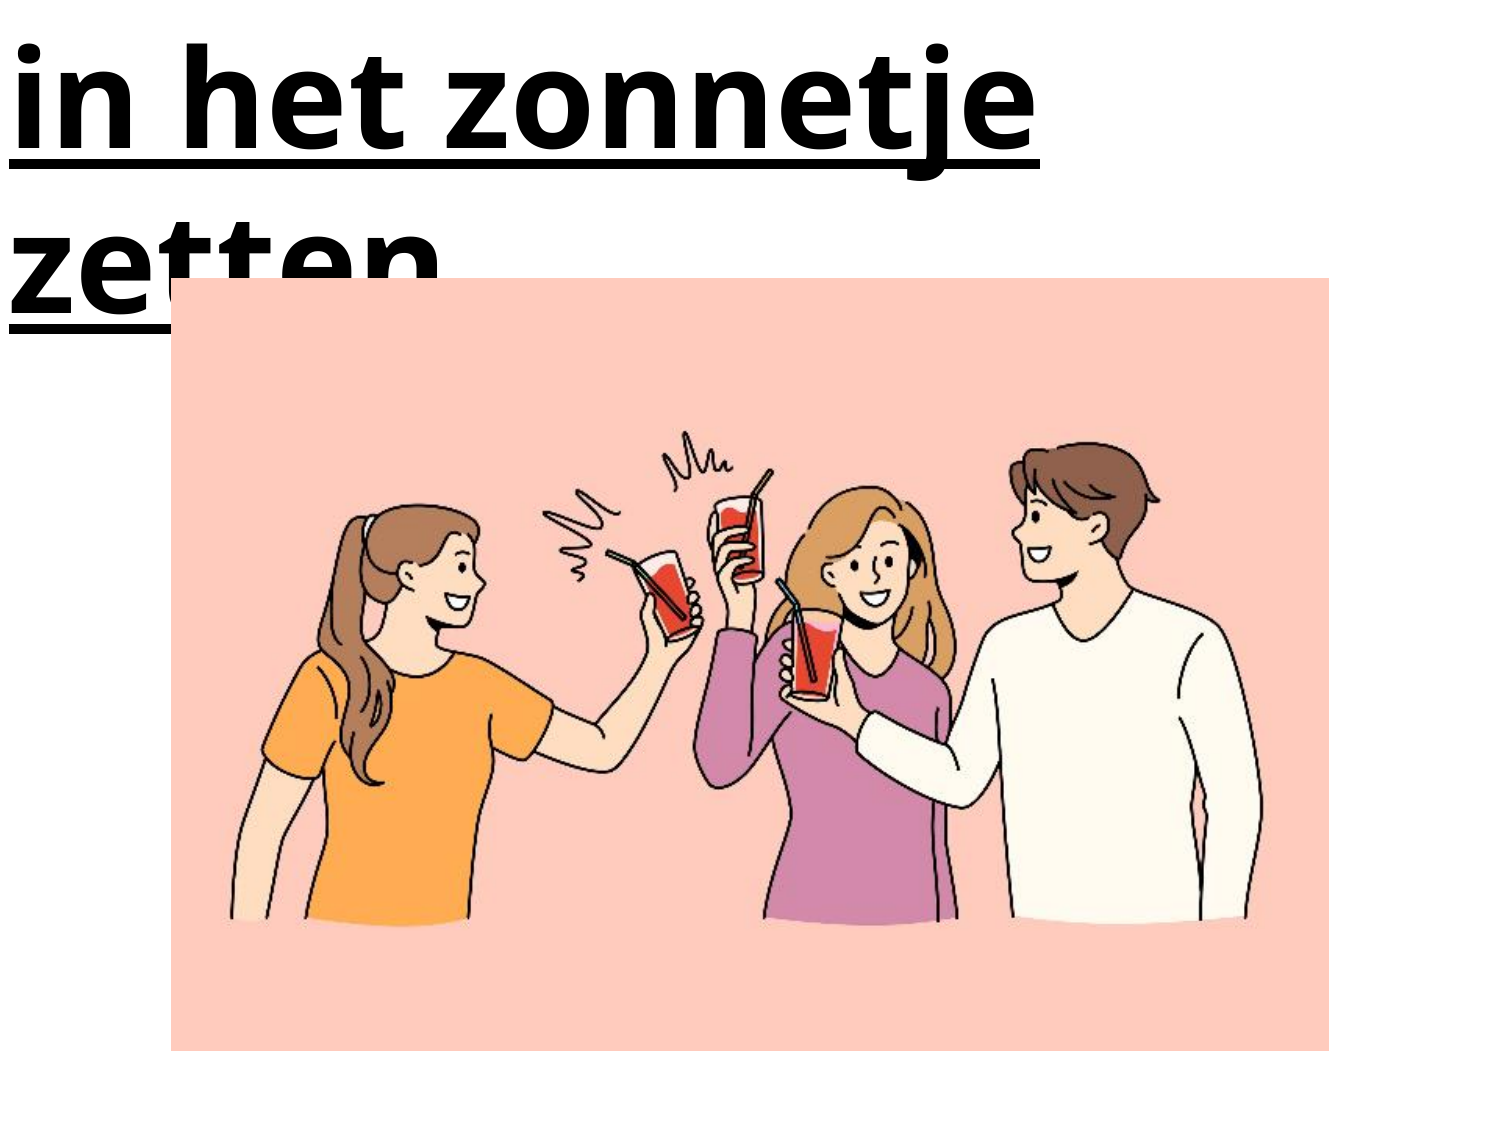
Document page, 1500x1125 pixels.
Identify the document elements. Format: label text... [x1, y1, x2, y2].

text_box in het zonnetje zetten [0, 4, 1500, 349]
picture [170, 278, 1330, 1052]
